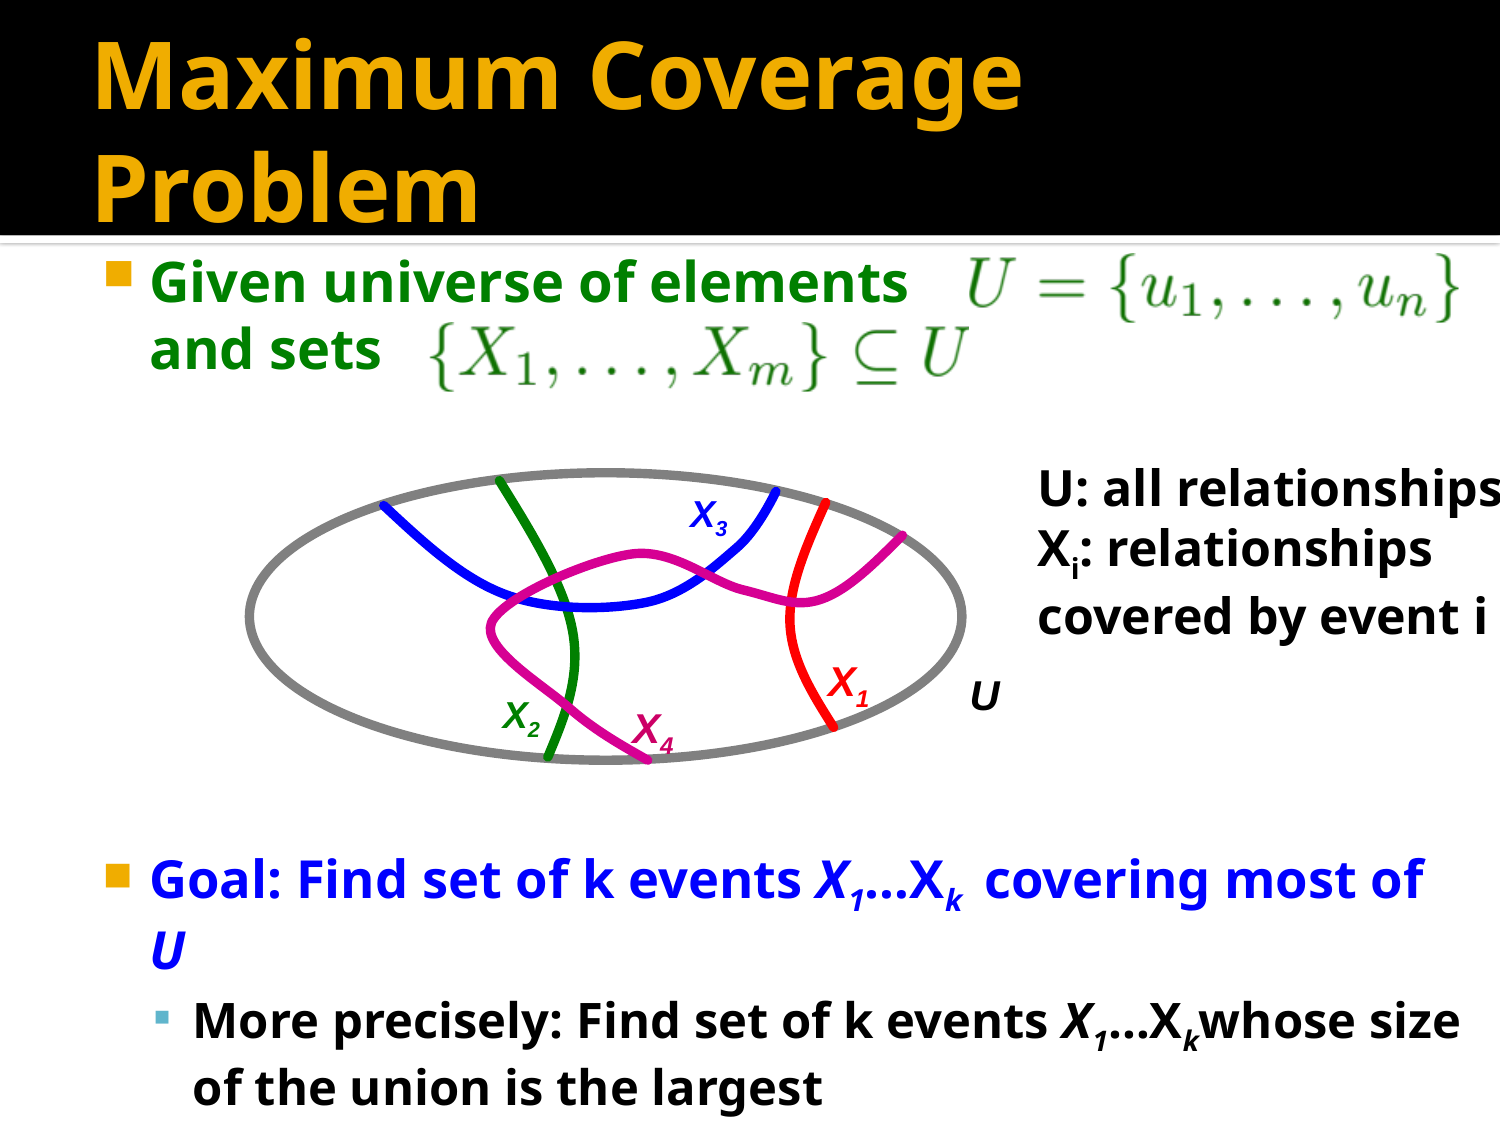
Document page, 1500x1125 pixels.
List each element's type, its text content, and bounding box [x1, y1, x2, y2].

text_box [248, 472, 736, 761]
text_box [828, 720, 835, 728]
text_box X2 [488, 683, 555, 750]
text_box U: all relationships Xi: relationships covered by event i [1022, 449, 1500, 653]
text_box [546, 750, 552, 758]
list Given universe of elements and sets Goal: Find set of k events X1…Xk covering most of U More precisely: Find set of k events X1…Xkwhose size of the union is the largest [75, 231, 1488, 1125]
text_box [689, 636, 833, 757]
text_box X3 [675, 482, 743, 548]
text_box [743, 490, 777, 543]
text_box [383, 495, 738, 599]
text_box [498, 480, 512, 501]
text_box [489, 534, 903, 744]
text_box [834, 720, 855, 728]
text_box [555, 698, 567, 742]
text_box [826, 503, 901, 594]
text_box [708, 483, 824, 601]
text_box [790, 501, 830, 602]
title Maximum Coverage Problem [75, 25, 1425, 231]
text_box [790, 601, 831, 695]
picture [429, 253, 1459, 392]
text_box [830, 536, 963, 707]
text_box X4 [617, 694, 689, 767]
text_box U [954, 661, 1015, 727]
text_box X1 [813, 647, 885, 720]
